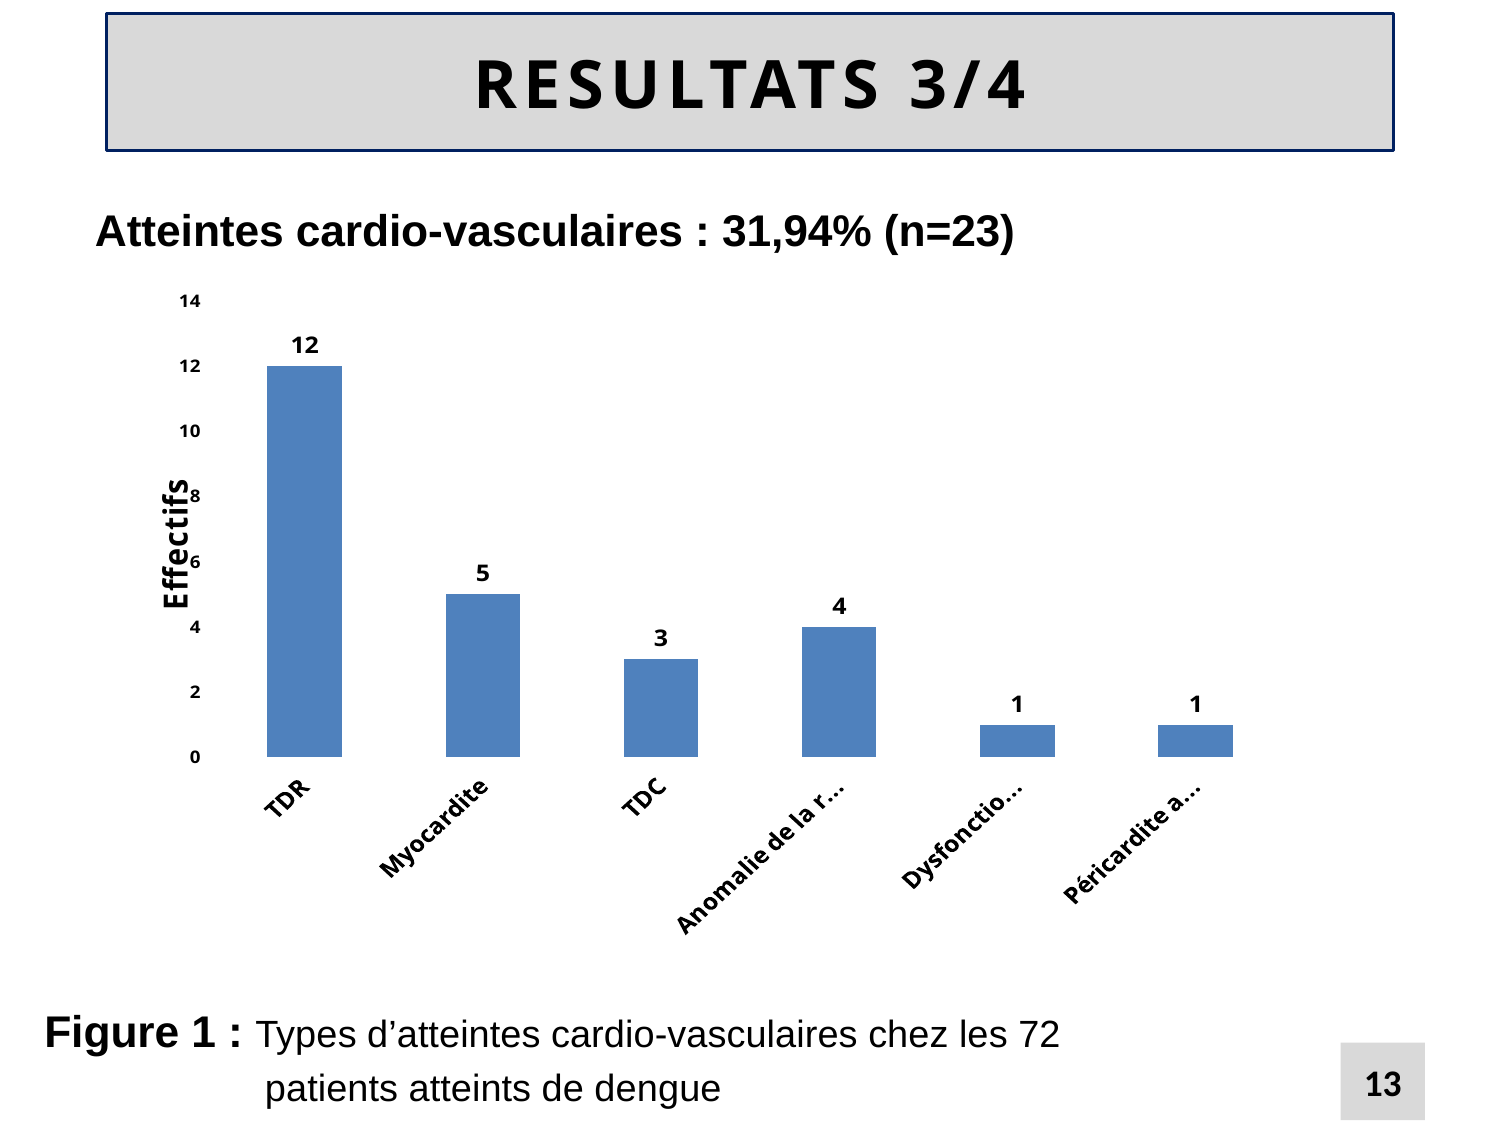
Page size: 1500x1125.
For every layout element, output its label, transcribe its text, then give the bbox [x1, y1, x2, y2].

title RESULTATS 3/4 [106, 13, 1394, 151]
chart [114, 255, 1344, 941]
list Atteintes cardio-vasculaires : 31,94% (n=23) Figure 1 : Types d’atteintes cardio-vasculaires chez les 72 patients atteints de dengue [29, 184, 1459, 1120]
slide_number 13 [1340, 1042, 1425, 1121]
